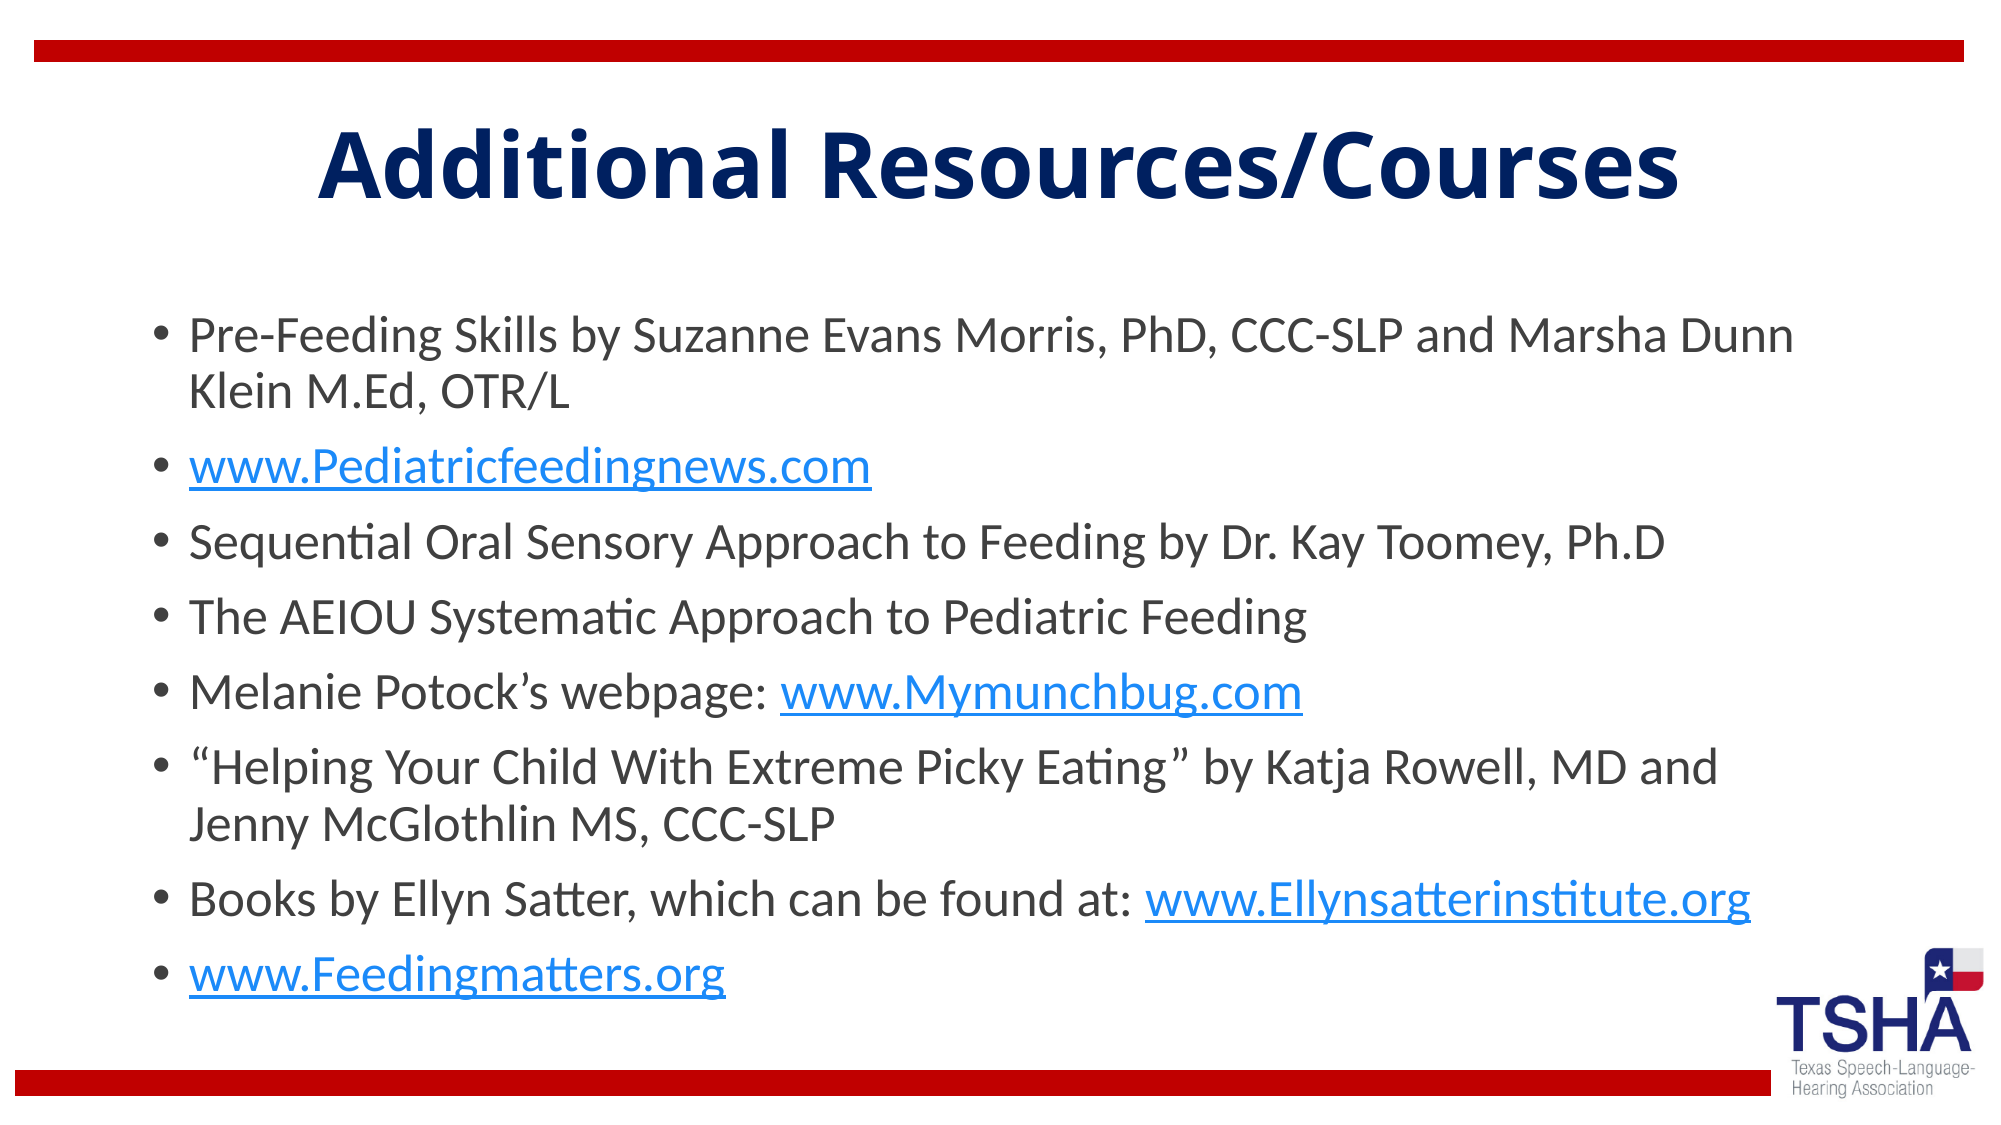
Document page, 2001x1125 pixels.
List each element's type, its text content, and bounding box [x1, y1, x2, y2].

picture [1757, 919, 2000, 1125]
title Additional Resources/Courses [137, 59, 1863, 278]
list Pre-Feeding Skills by Suzanne Evans Morris, PhD, CCC-SLP and Marsha Dunn Klein M.Ed, OTR/L www.Pediatricfeedingnews.com Sequential Oral Sensory Approach to Feeding by Dr. Kay Toomey, Ph.D The AEIOU Systematic Approach to Pediatric Feeding Melanie Potock’s webpage: www.Mymunchbug.com “Helping Your Child With Extreme Picky Eating” by Katja Rowell, MD and Jenny McGlothlin MS, CCC-SLP Books by Ellyn Satter, which can be found at: www.Ellynsatterinstitute.org www.Feedingmatters.org [137, 299, 1863, 1014]
